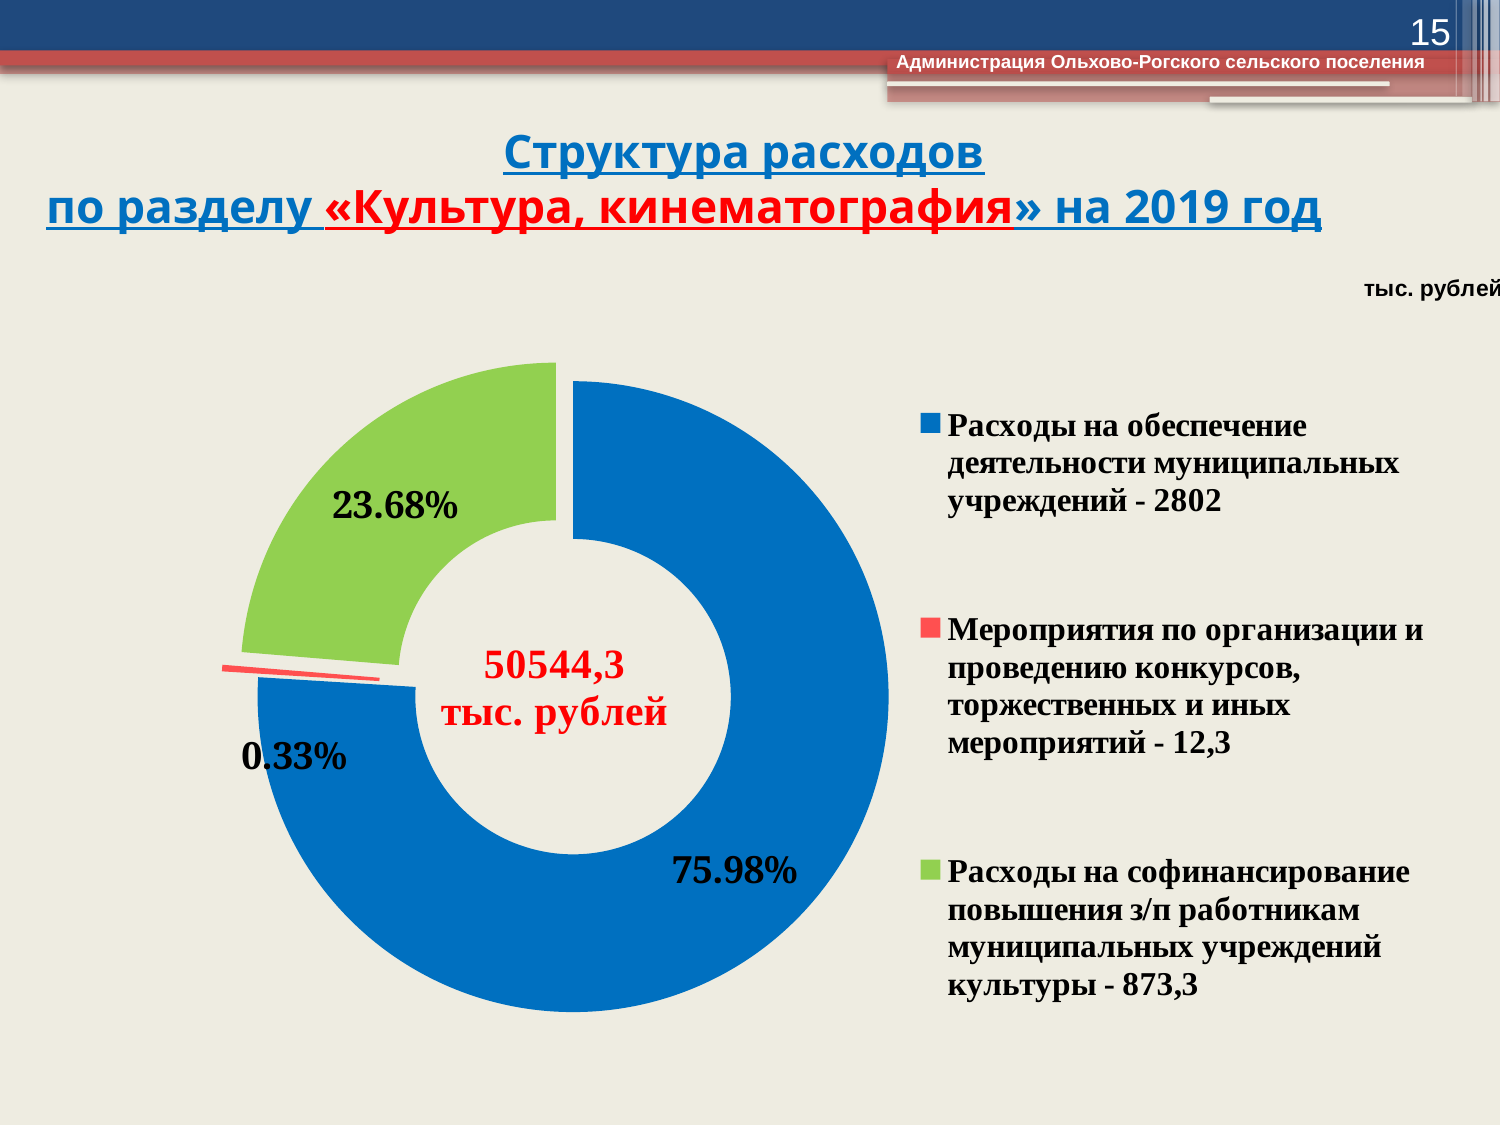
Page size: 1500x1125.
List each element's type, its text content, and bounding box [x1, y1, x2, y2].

title Структура расходов по разделу «Культура, кинематография» на 2019 год [29, 87, 1459, 268]
text_box Администрация Ольхово-Рогского сельского поселения [844, 42, 1447, 80]
slide_number 15 [1340, 0, 1466, 61]
chart [182, 231, 1500, 1125]
